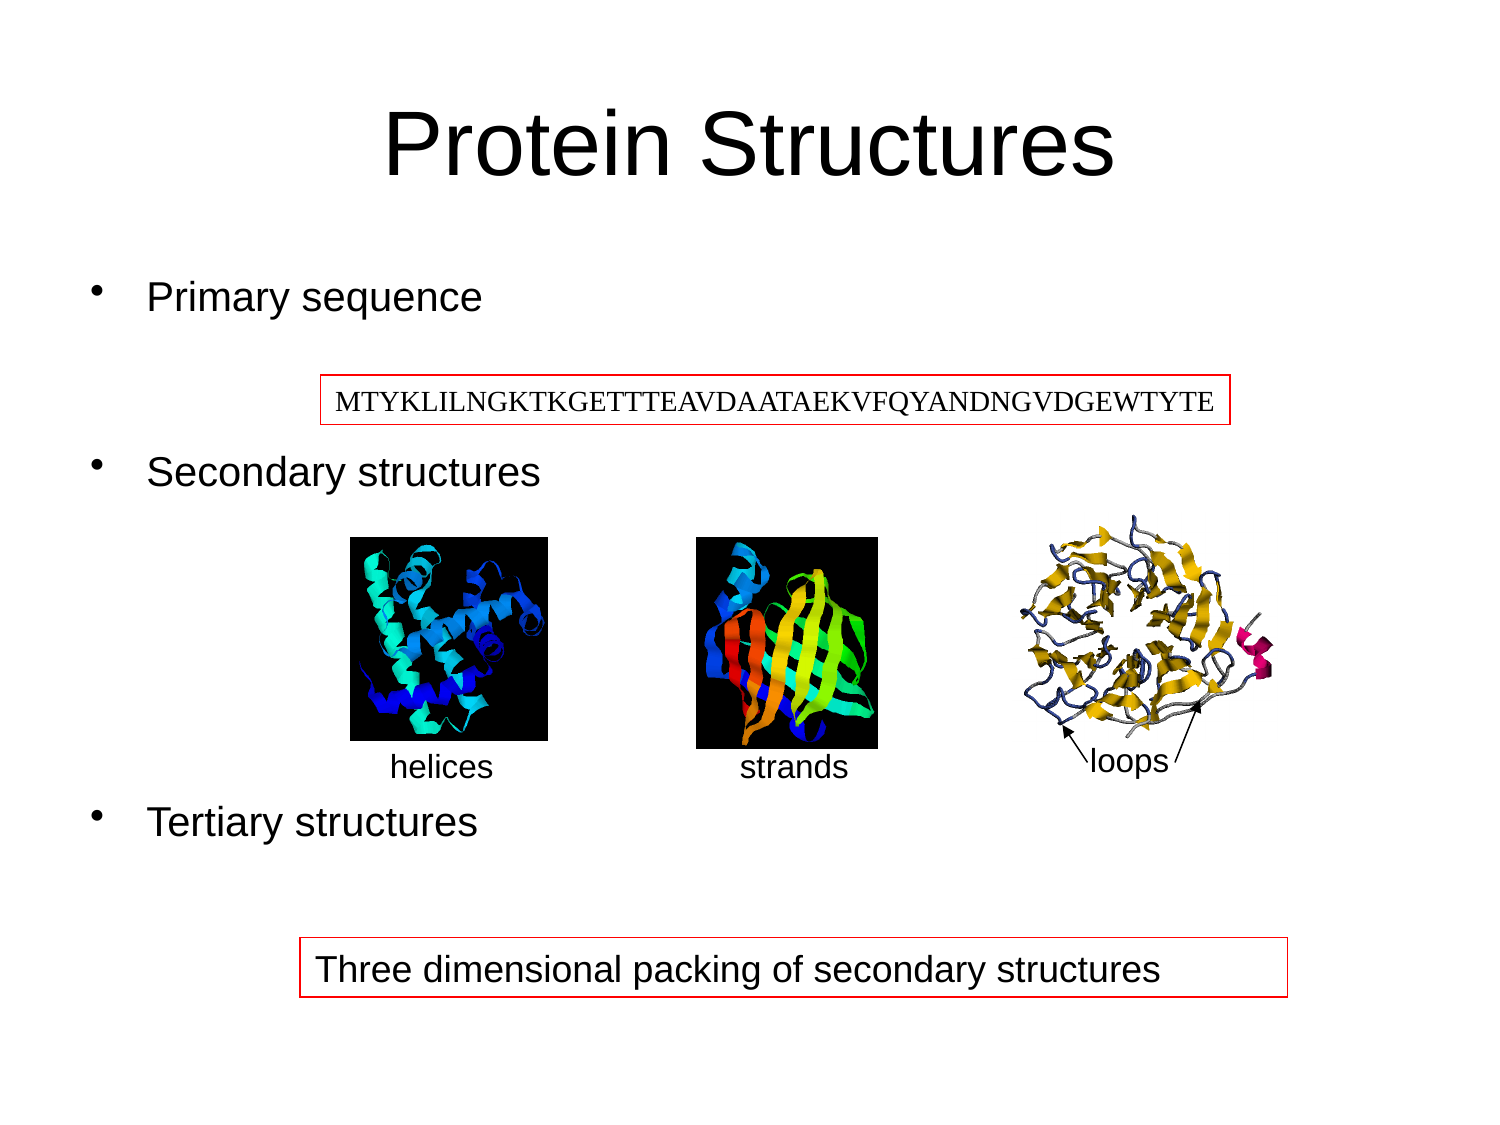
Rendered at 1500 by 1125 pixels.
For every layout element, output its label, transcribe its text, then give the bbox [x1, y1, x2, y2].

text_box MTYKLILNGKTKGETTTEAVDAATAEKVFQYANDNGVDGEWTYTE [320, 374, 1230, 425]
picture [1012, 512, 1278, 743]
picture [696, 537, 878, 749]
text_box helices [374, 750, 513, 793]
text_box loops [1074, 750, 1188, 787]
title Protein Structures [74, 44, 1426, 233]
text_box strands [724, 757, 875, 793]
text_box Three dimensional packing of secondary structures [299, 937, 1288, 998]
picture [349, 537, 548, 741]
list Primary sequence Secondary structures Tertiary structures [74, 262, 1426, 1006]
